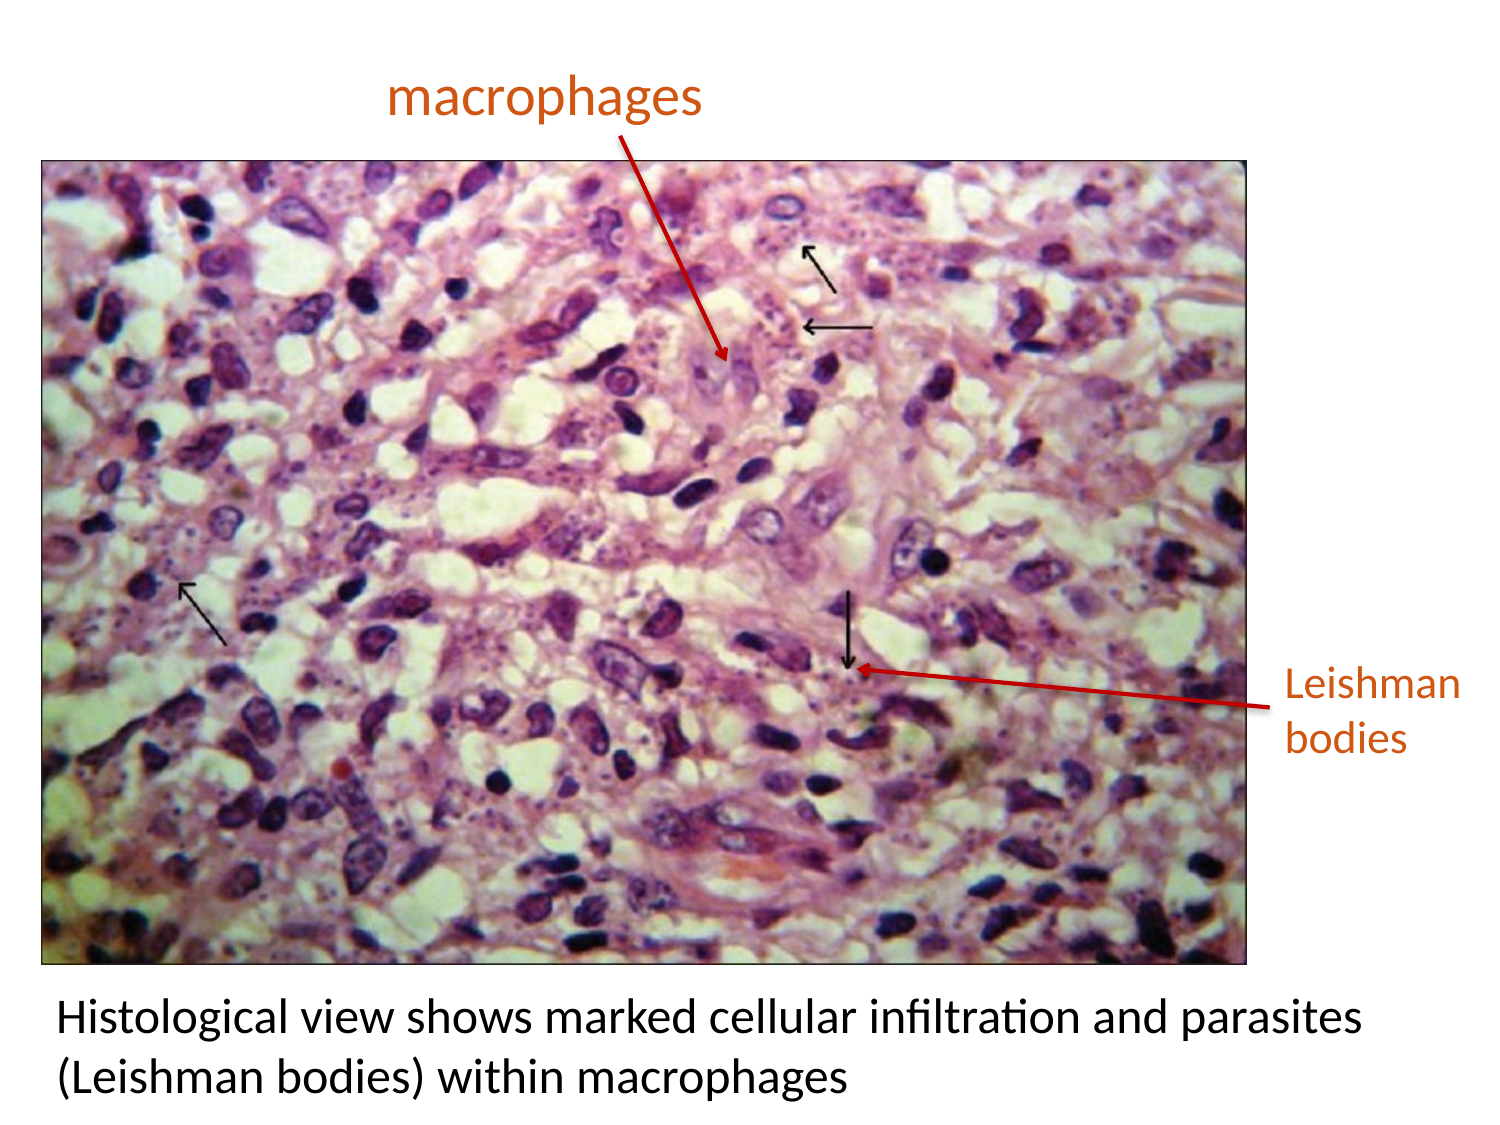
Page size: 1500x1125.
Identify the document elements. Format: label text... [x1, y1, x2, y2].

picture [40, 160, 1247, 965]
text_box macrophages [371, 50, 727, 135]
text_box Histological view shows marked cellular infiltration and parasites (Leishman bodies) within macrophages [41, 975, 1500, 1111]
text_box Leishman bodies [1269, 645, 1500, 770]
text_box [856, 668, 1270, 709]
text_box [619, 135, 727, 362]
